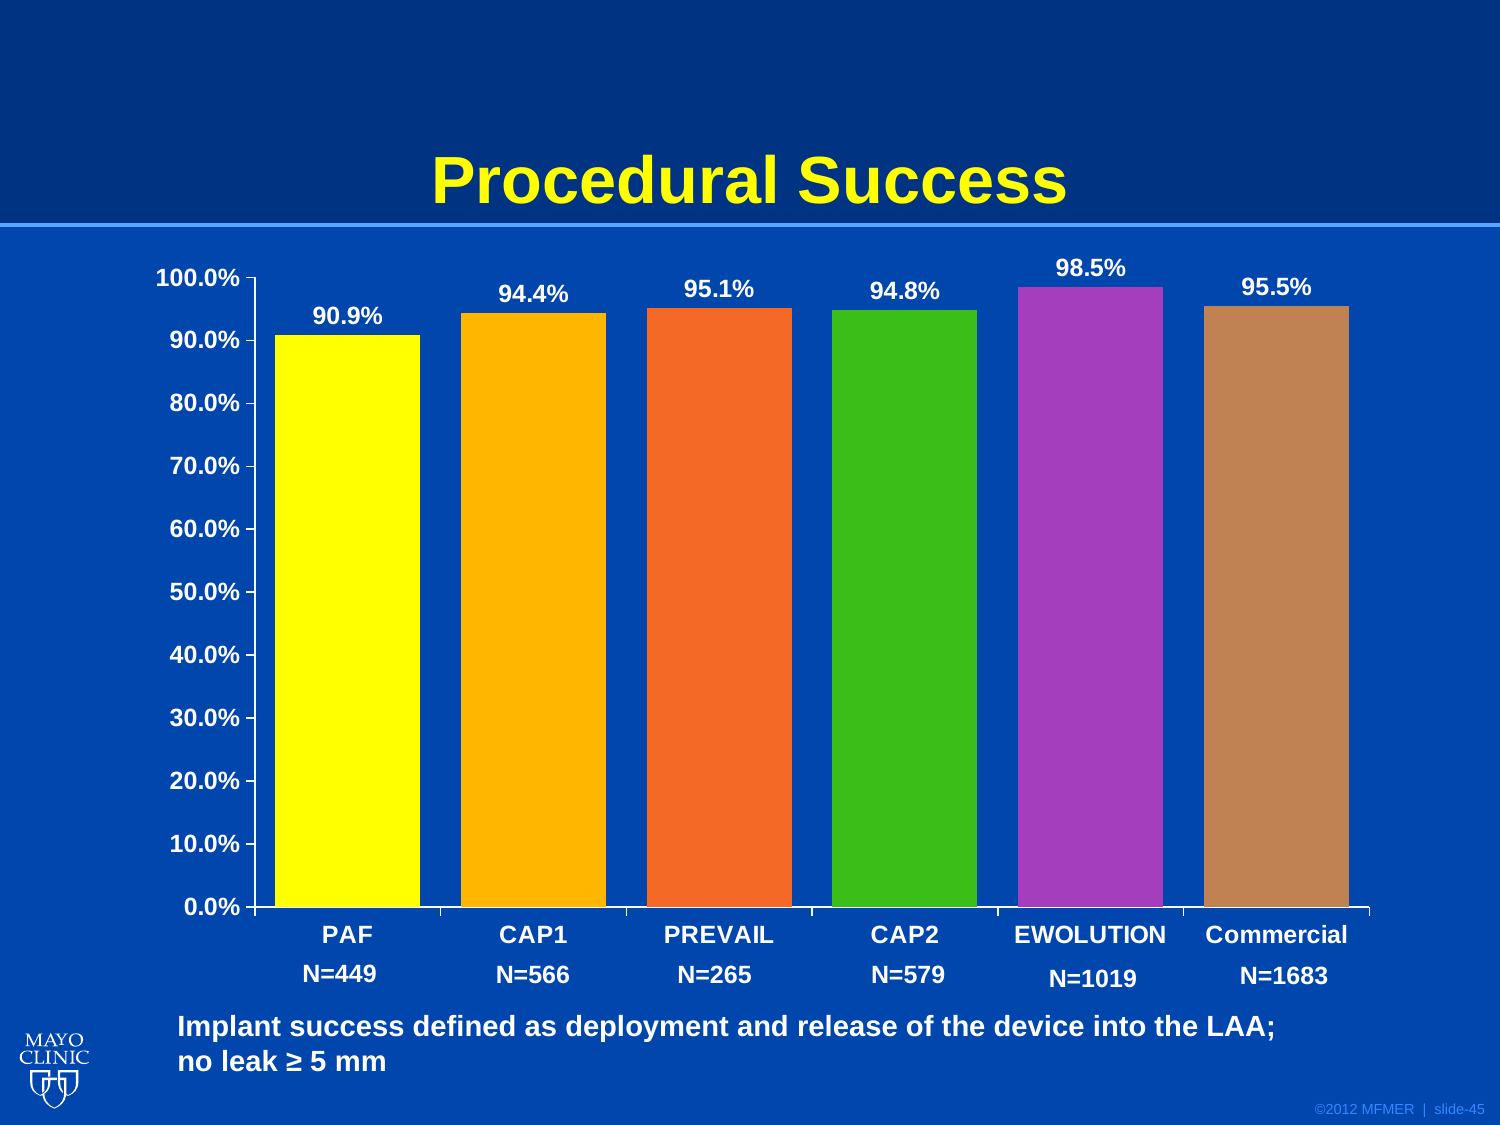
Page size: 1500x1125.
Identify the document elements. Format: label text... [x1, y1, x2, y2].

text_box N=1019 [1033, 972, 1153, 999]
text_box N=265 [662, 972, 768, 996]
text_box N=566 [481, 972, 586, 996]
text_box N=1683 [1225, 972, 1344, 998]
title Procedural Success [108, 0, 1392, 225]
text_box N=579 [856, 972, 961, 996]
text_box N=449 [287, 972, 393, 995]
text_box Implant success defined as deployment and release of the device into the LAA; no leak ≥ 5 mm [162, 999, 1388, 1085]
chart [129, 249, 1395, 963]
